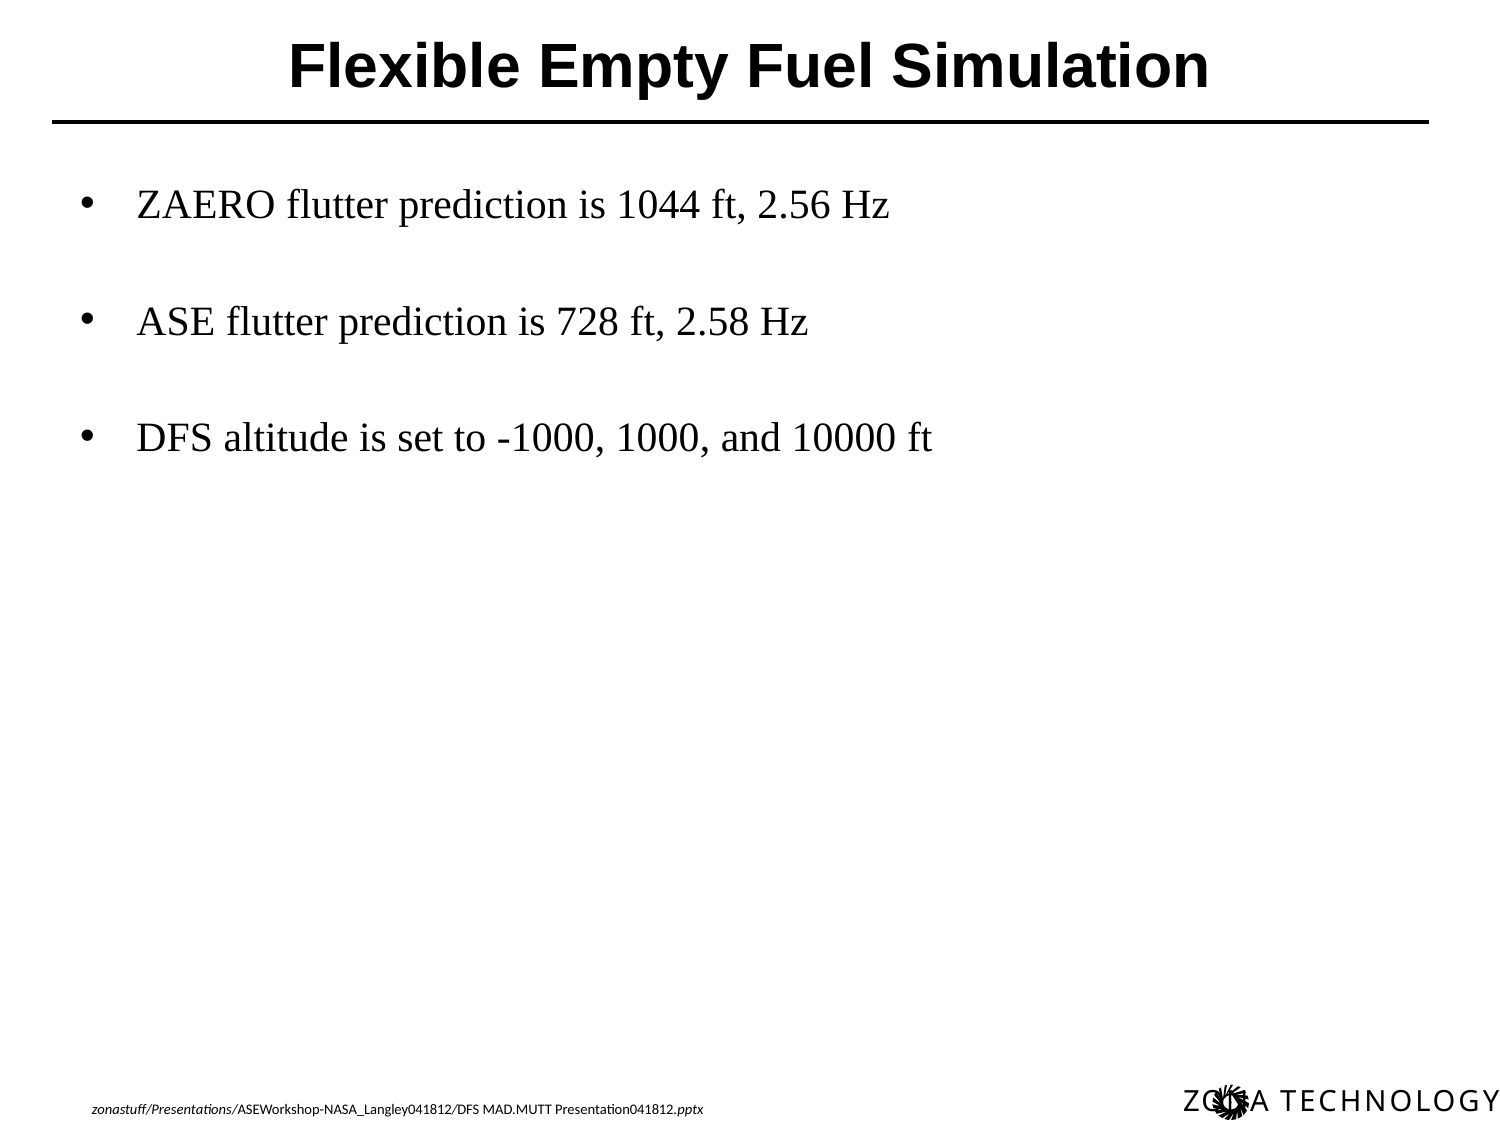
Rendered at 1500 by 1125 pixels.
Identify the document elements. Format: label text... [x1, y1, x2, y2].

list ZAERO flutter prediction is 1044 ft, 2.56 Hz ASE flutter prediction is 728 ft, 2.58 Hz DFS altitude is set to -1000, 1000, and 10000 ft [65, 169, 1416, 912]
title Flexible Empty Fuel Simulation [0, 9, 1500, 116]
